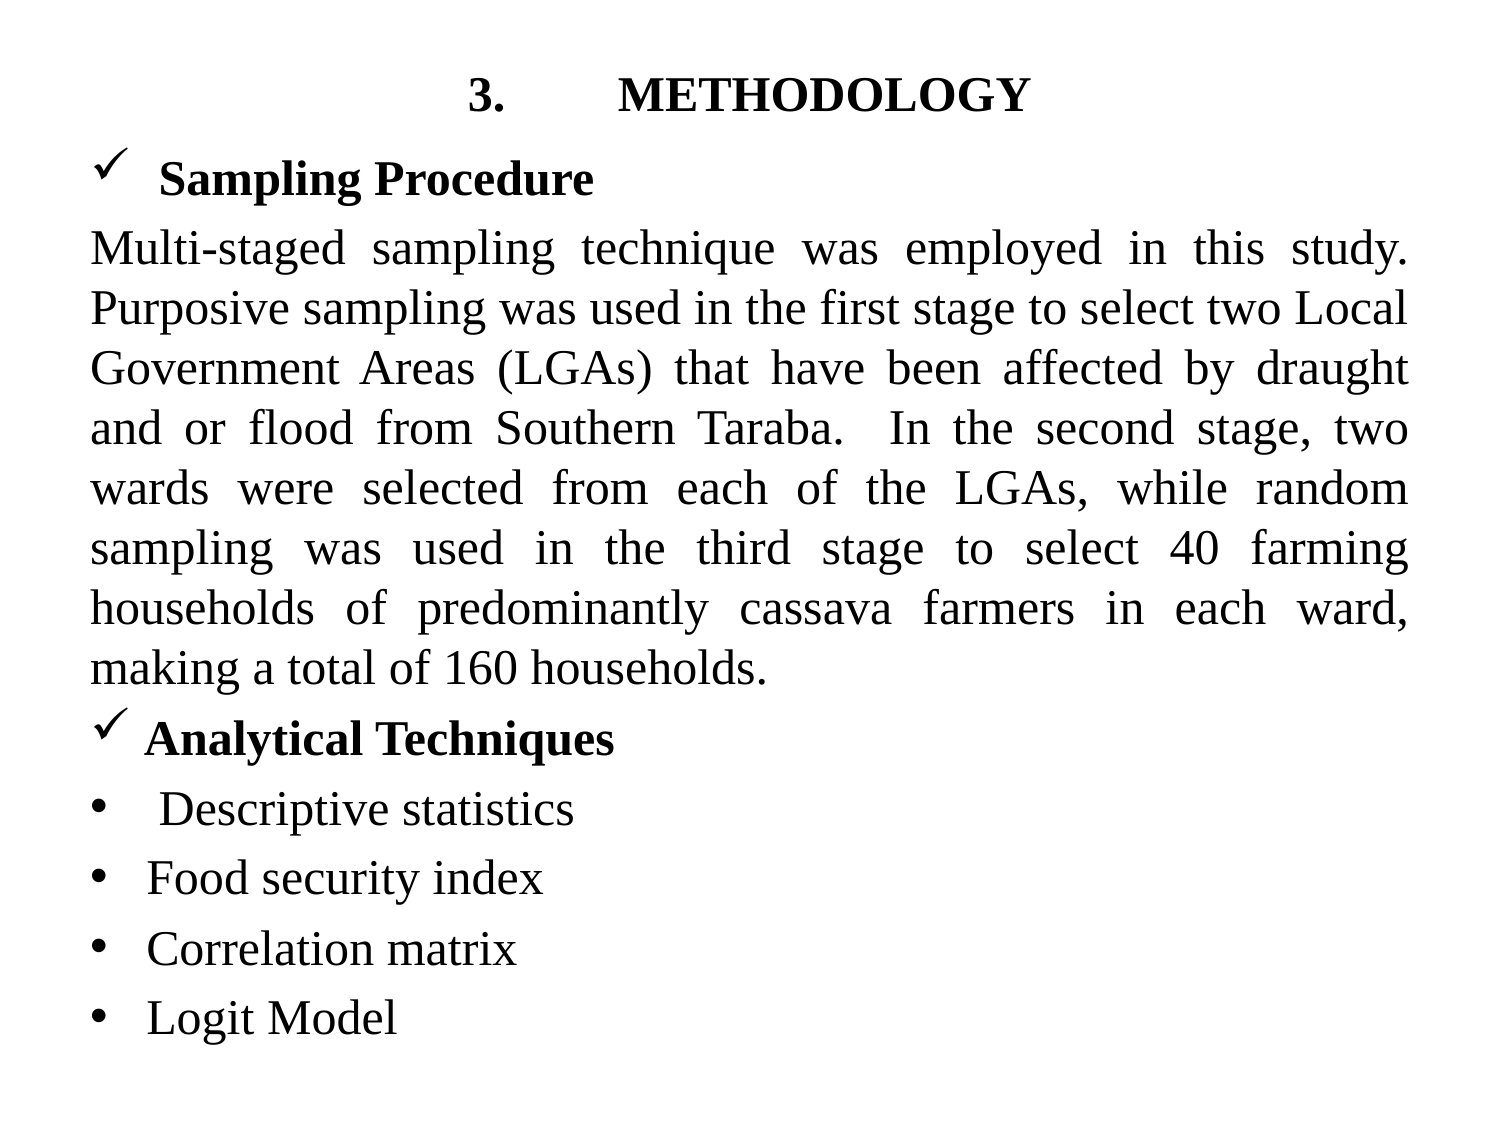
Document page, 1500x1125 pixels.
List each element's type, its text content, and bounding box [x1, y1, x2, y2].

title 3. METHODOLOGY [75, 45, 1425, 137]
list Sampling Procedure Multi-staged sampling technique was employed in this study. Purposive sampling was used in the first stage to select two Local Government Areas (LGAs) that have been affected by draught and or flood from Southern Taraba. In the second stage, two wards were selected from each of the LGAs, while random sampling was used in the third stage to select 40 farming households of predominantly cassava farmers in each ward, making a total of 160 households. Analytical Techniques Descriptive statistics Food security index Correlation matrix Logit Model [75, 137, 1425, 1075]
